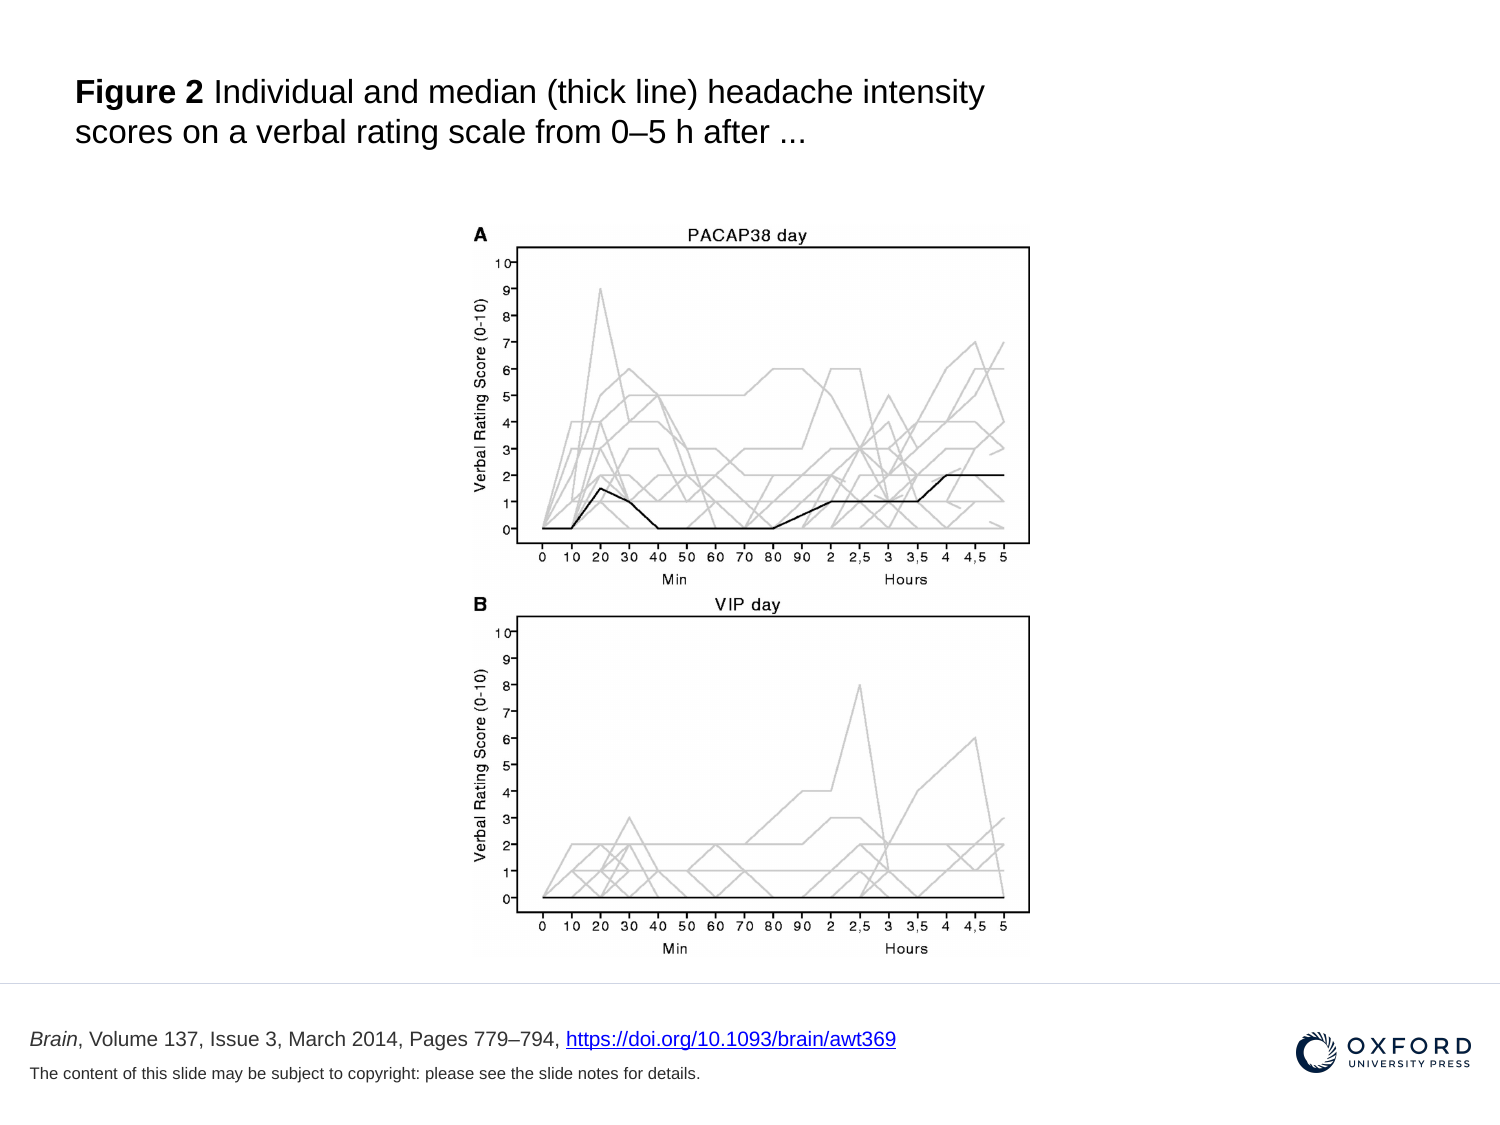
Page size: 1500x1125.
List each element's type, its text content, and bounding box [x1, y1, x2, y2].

picture [1296, 1032, 1471, 1073]
title Figure 2 Individual and median (thick line) headache intensity scores on a verbal rating scale from 0–5 h after ... [75, 69, 1078, 171]
footer Brain, Volume 137, Issue 3, March 2014, Pages 779–794, https://doi.org/10.1093/brain/awt369 The content of this slide may be subject to copyright: please see the slide notes for details. [0, 983, 1260, 1125]
picture [472, 224, 1030, 957]
